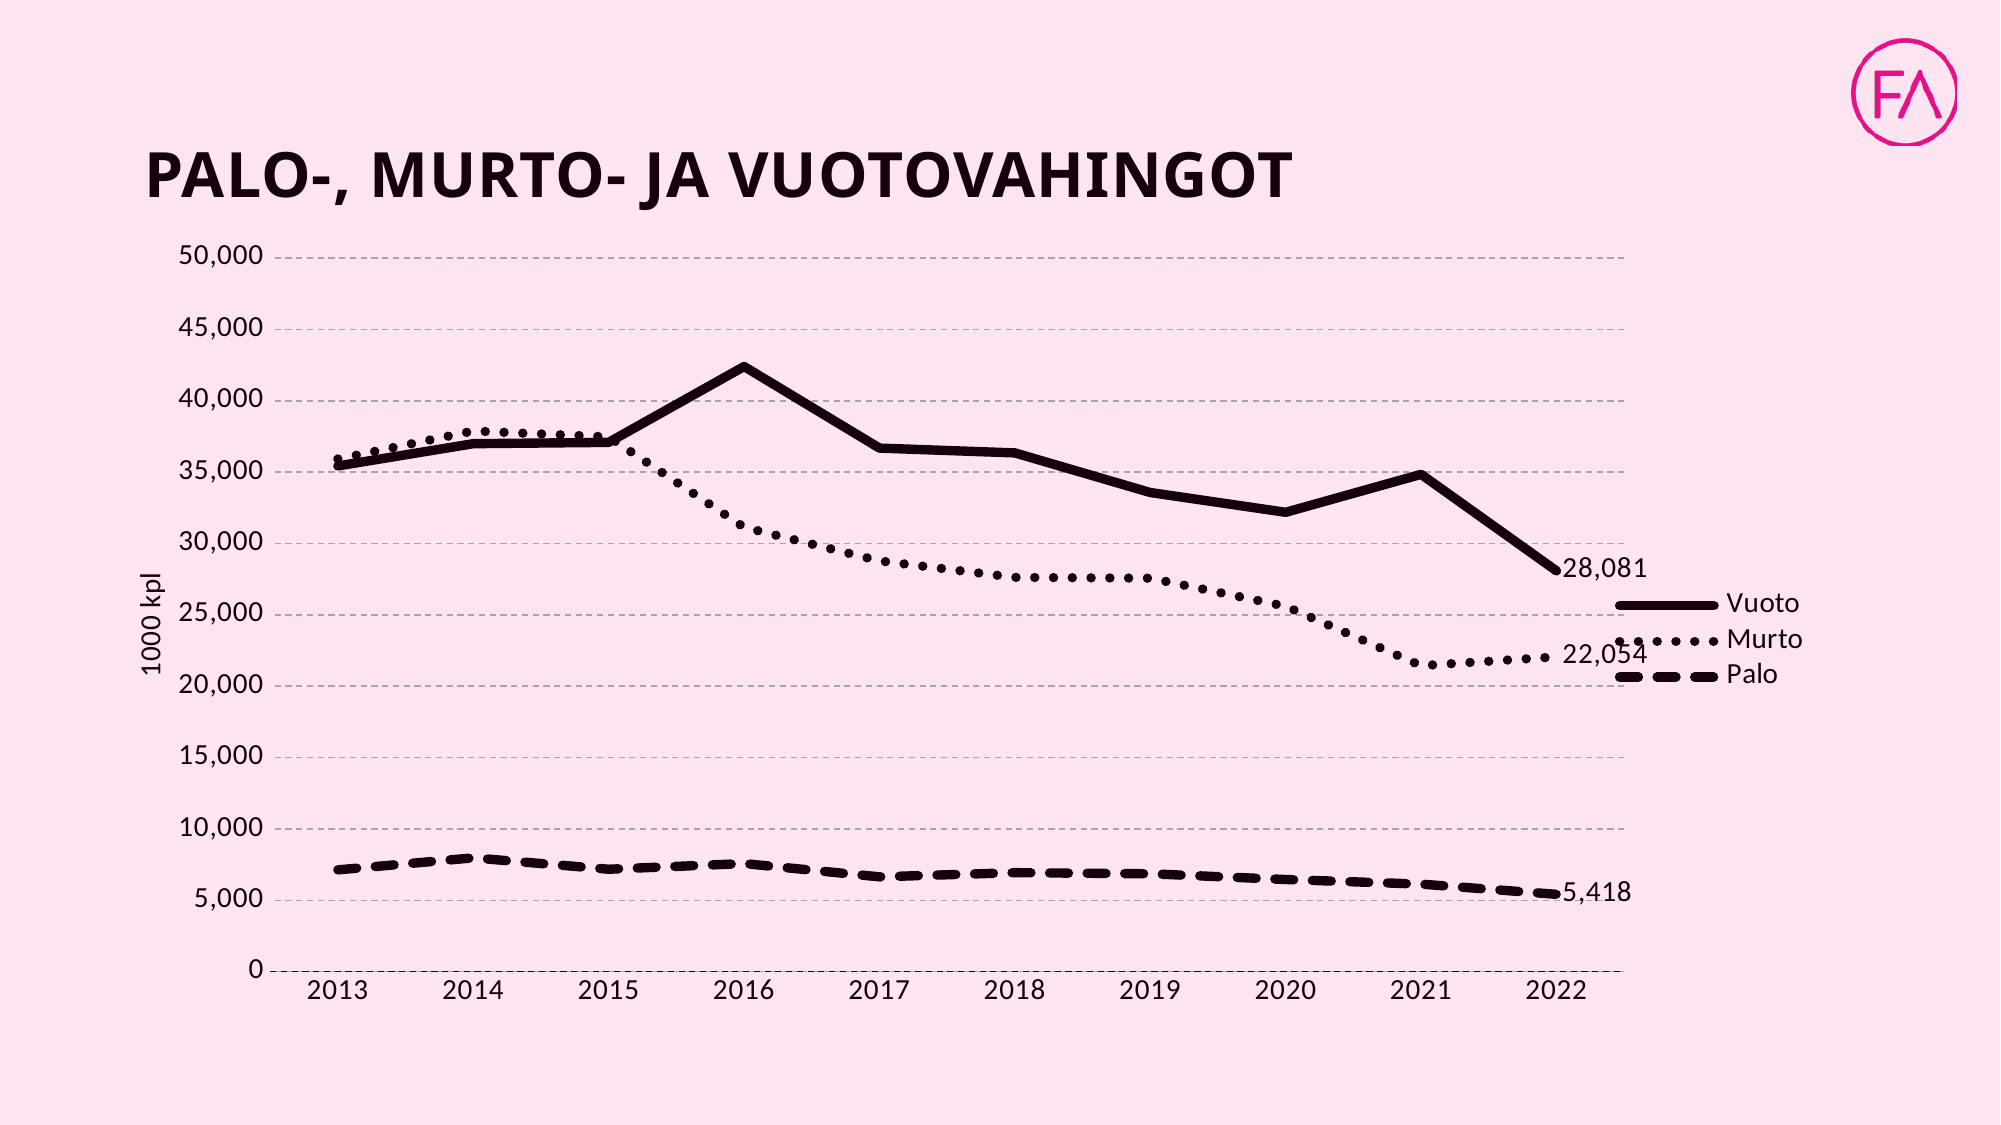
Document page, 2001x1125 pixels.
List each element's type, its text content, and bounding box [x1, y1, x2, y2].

title PALO-, MURTO- JA VUOTOVAHINGOT [129, 3, 1805, 220]
chart [129, 220, 1832, 1063]
